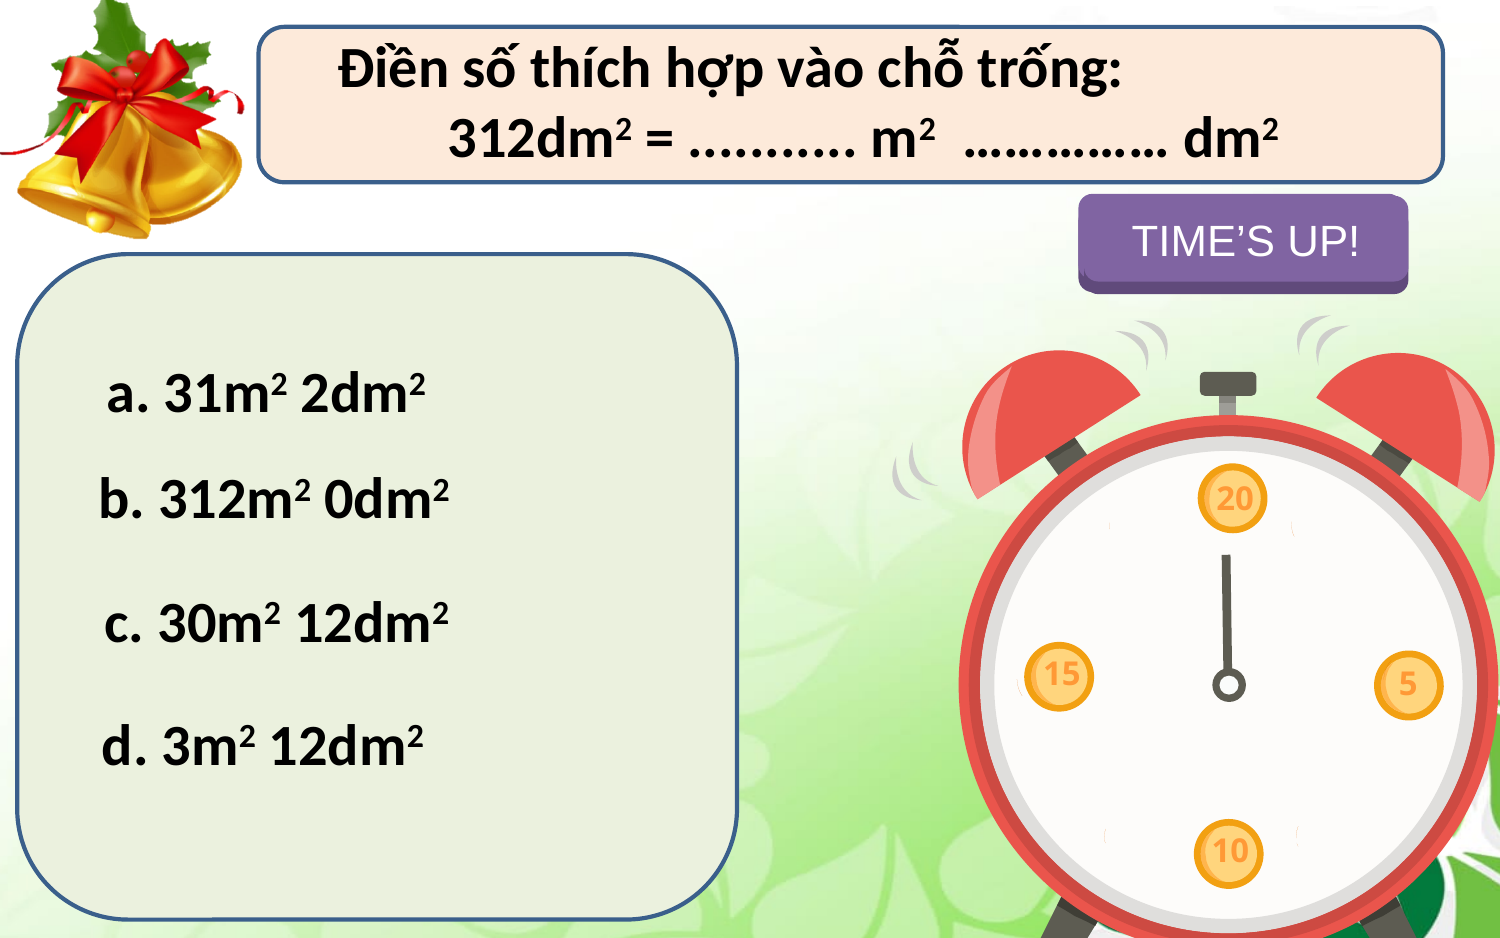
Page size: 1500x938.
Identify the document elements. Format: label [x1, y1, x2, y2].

text_box [1197, 463, 1269, 534]
picture [0, 0, 1500, 938]
text_box [1083, 195, 1409, 295]
text_box [1372, 649, 1446, 722]
text_box [1193, 818, 1264, 890]
text_box [992, 448, 1465, 921]
text_box [1023, 641, 1095, 712]
text_box [1078, 193, 1404, 200]
